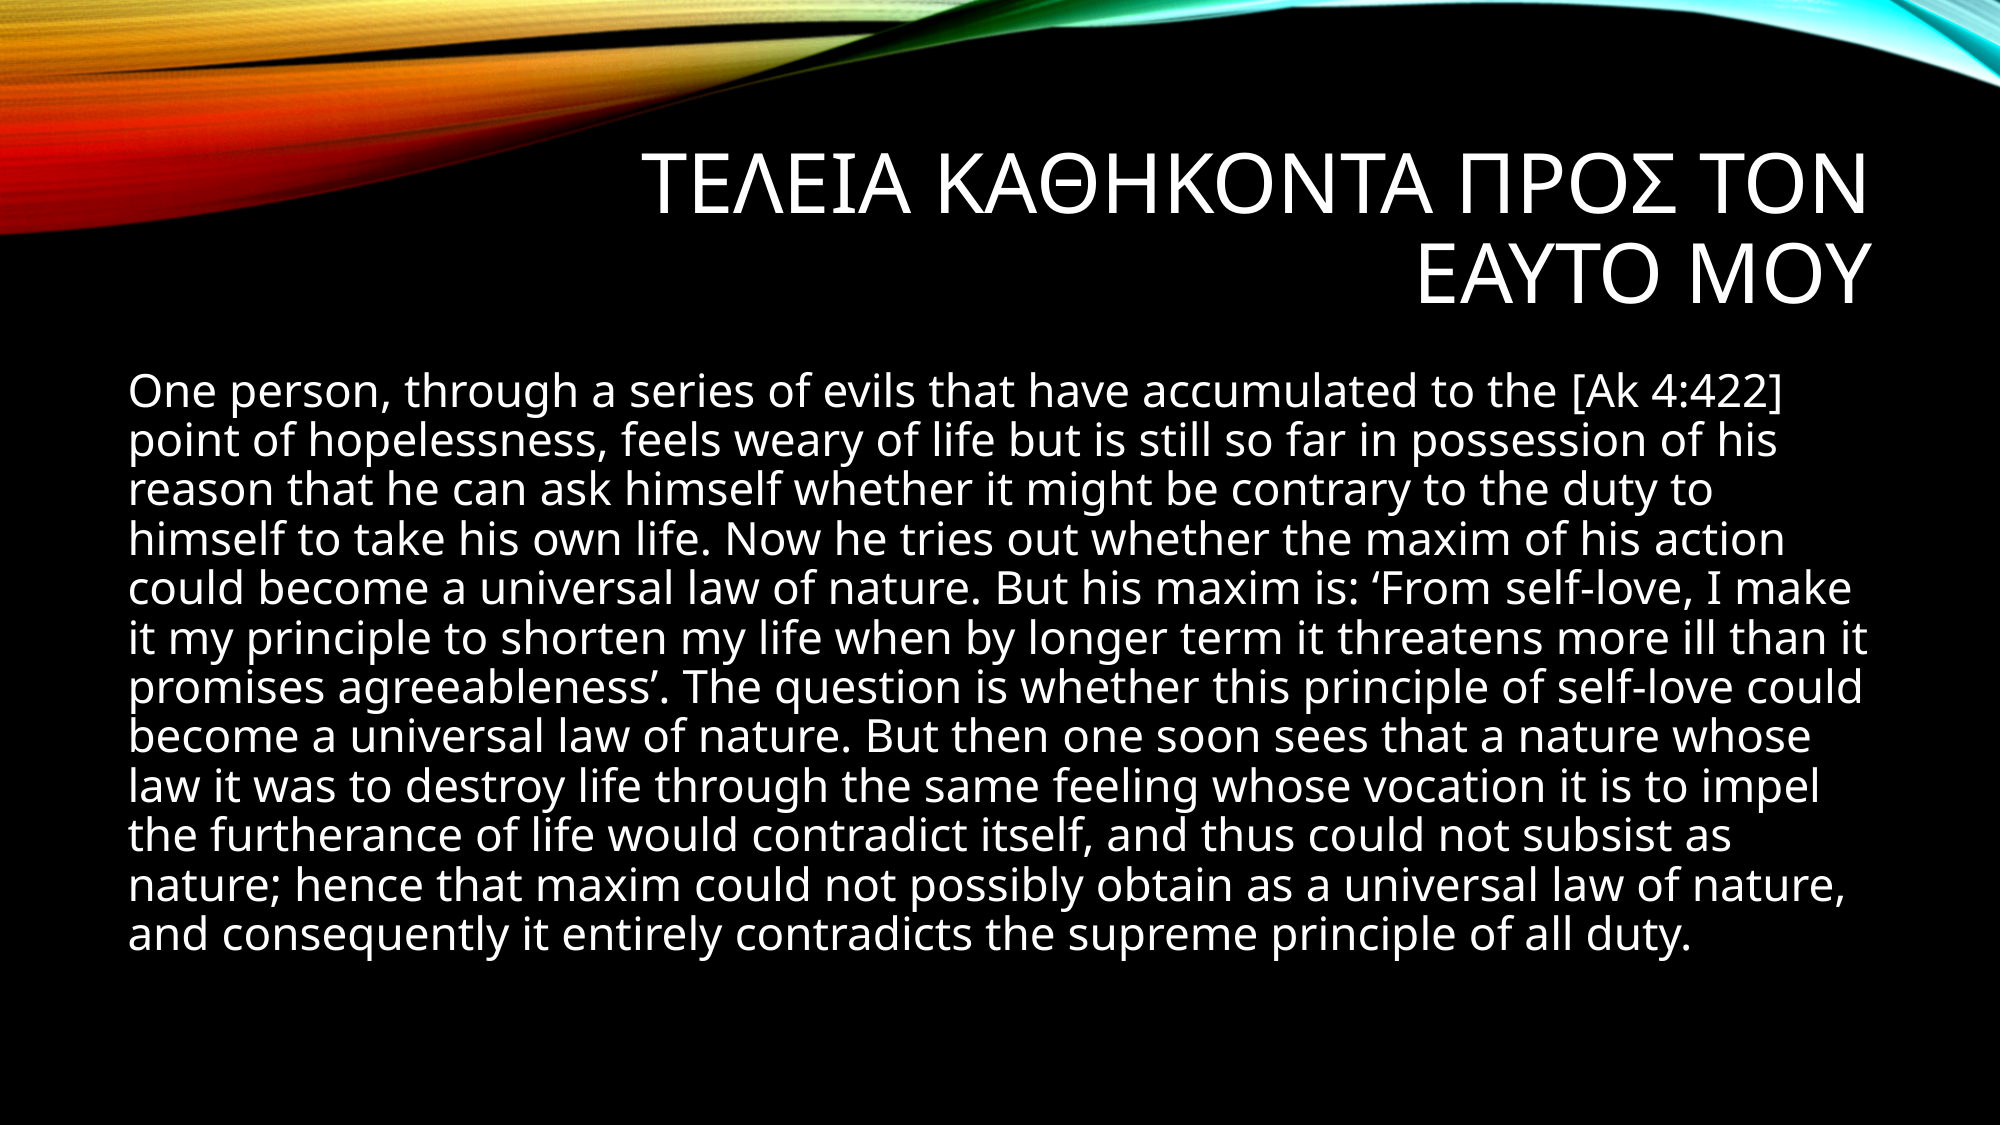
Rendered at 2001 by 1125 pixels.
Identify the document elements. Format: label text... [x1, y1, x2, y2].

picture [0, 0, 2000, 237]
title Τελεια καθηκοντα προς τον εαυτο μου [474, 125, 1888, 338]
list One person, through a series of evils that have accumulated to the [Ak 4:422] point of hopelessness, feels weary of life but is still so far in possession of his reason that he can ask himself whether it might be contrary to the duty to himself to take his own life. Now he tries out whether the maxim of his action could become a universal law of nature. But his maxim is: ‘From self-love, I make it my principle to shorten my life when by longer term it threatens more ill than it promises agreeableness’. The question is whether this principle of self-love could become a universal law of nature. But then one soon sees that a nature whose law it was to destroy life through the same feeling whose vocation it is to impel the furtherance of life would contradict itself, and thus could not subsist as nature; hence that maxim could not possibly obtain as a universal law of nature, and consequently it entirely contradicts the supreme principle of all duty. [112, 360, 1888, 1021]
